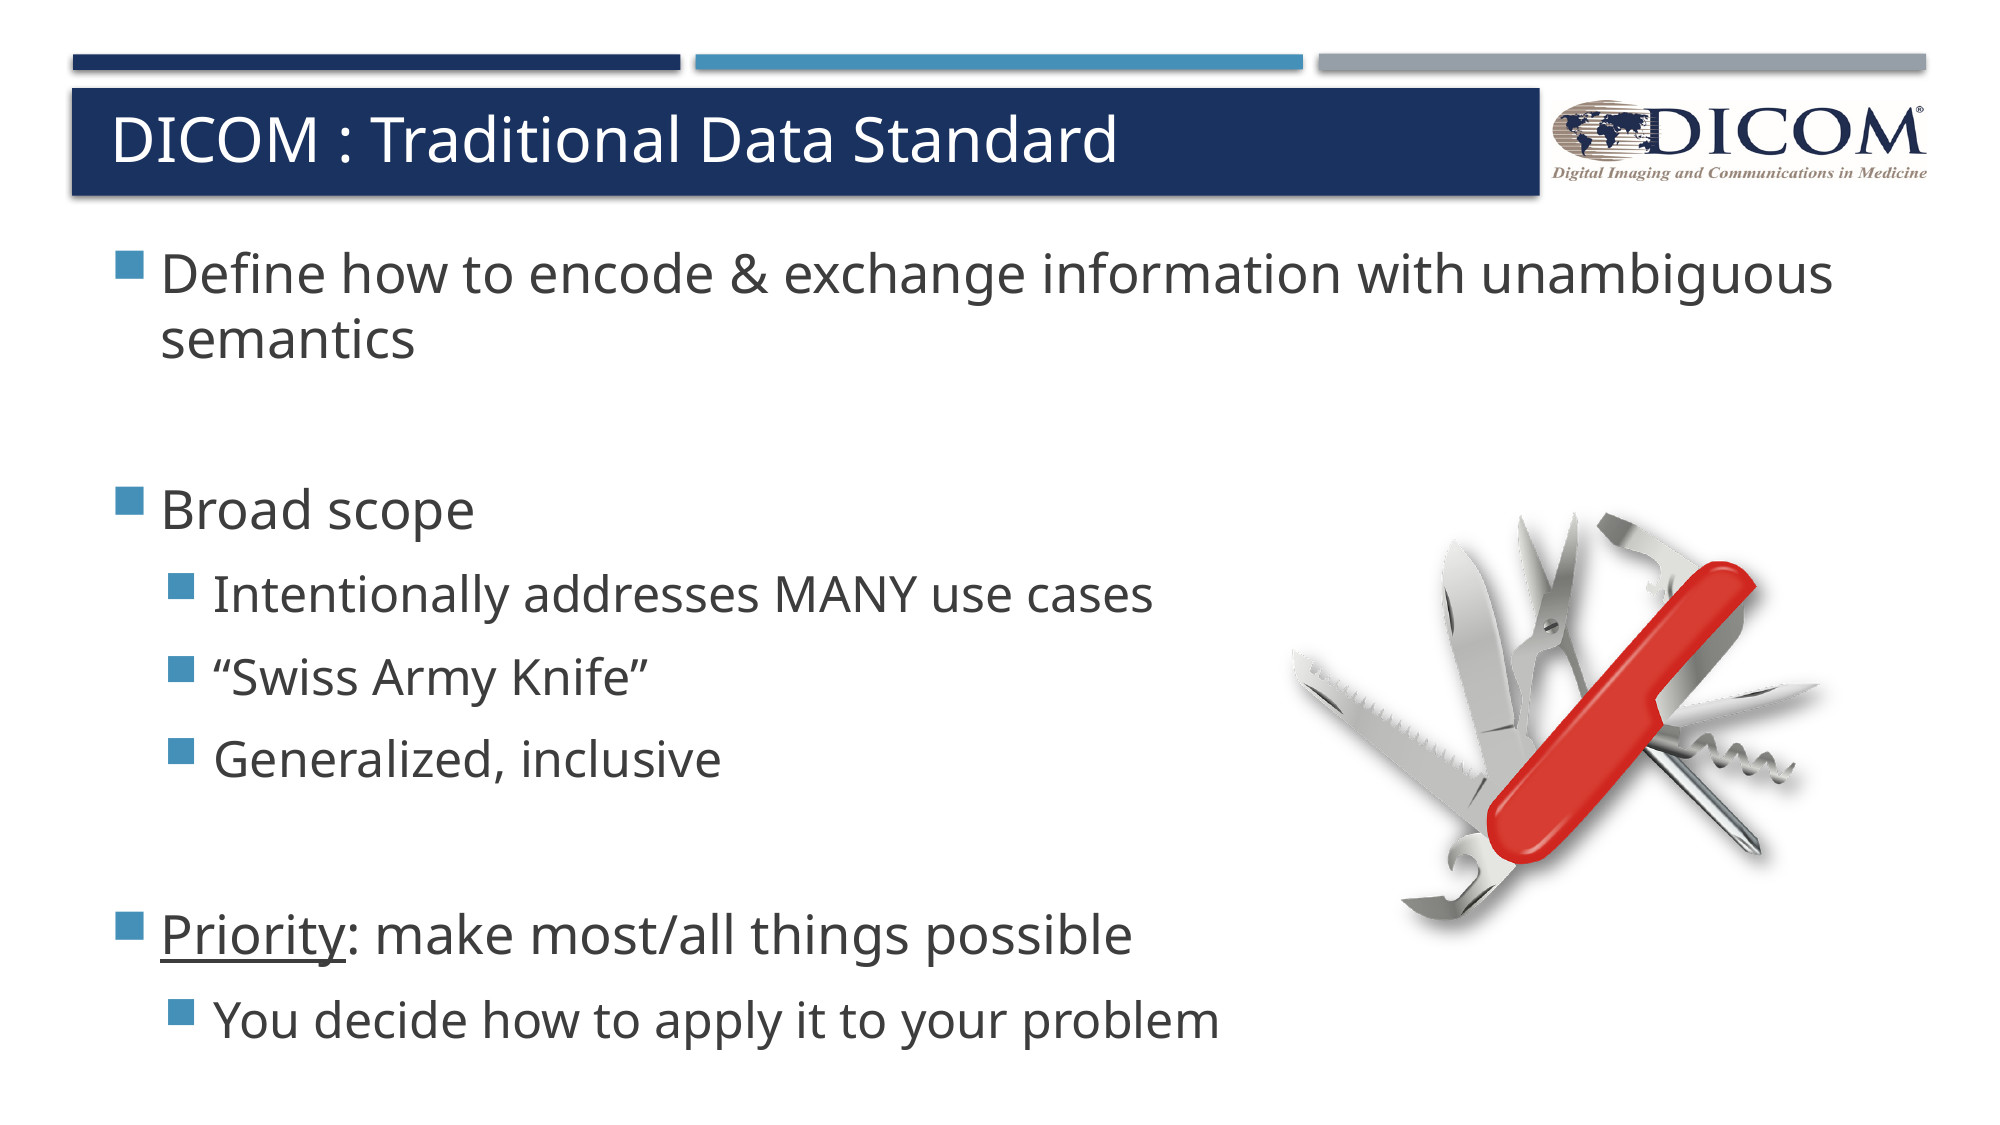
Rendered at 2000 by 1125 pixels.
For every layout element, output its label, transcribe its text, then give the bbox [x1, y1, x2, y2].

list Define how to encode & exchange information with unambiguous semantics Broad scope Intentionally addresses MANY use cases “Swiss Army Knife” Generalized, inclusive Priority: make most/all things possible You decide how to apply it to your problem [95, 225, 1920, 1062]
picture [1278, 499, 1850, 952]
picture [1551, 100, 1927, 181]
title DICOM : Traditional Data Standard [95, 88, 1527, 183]
